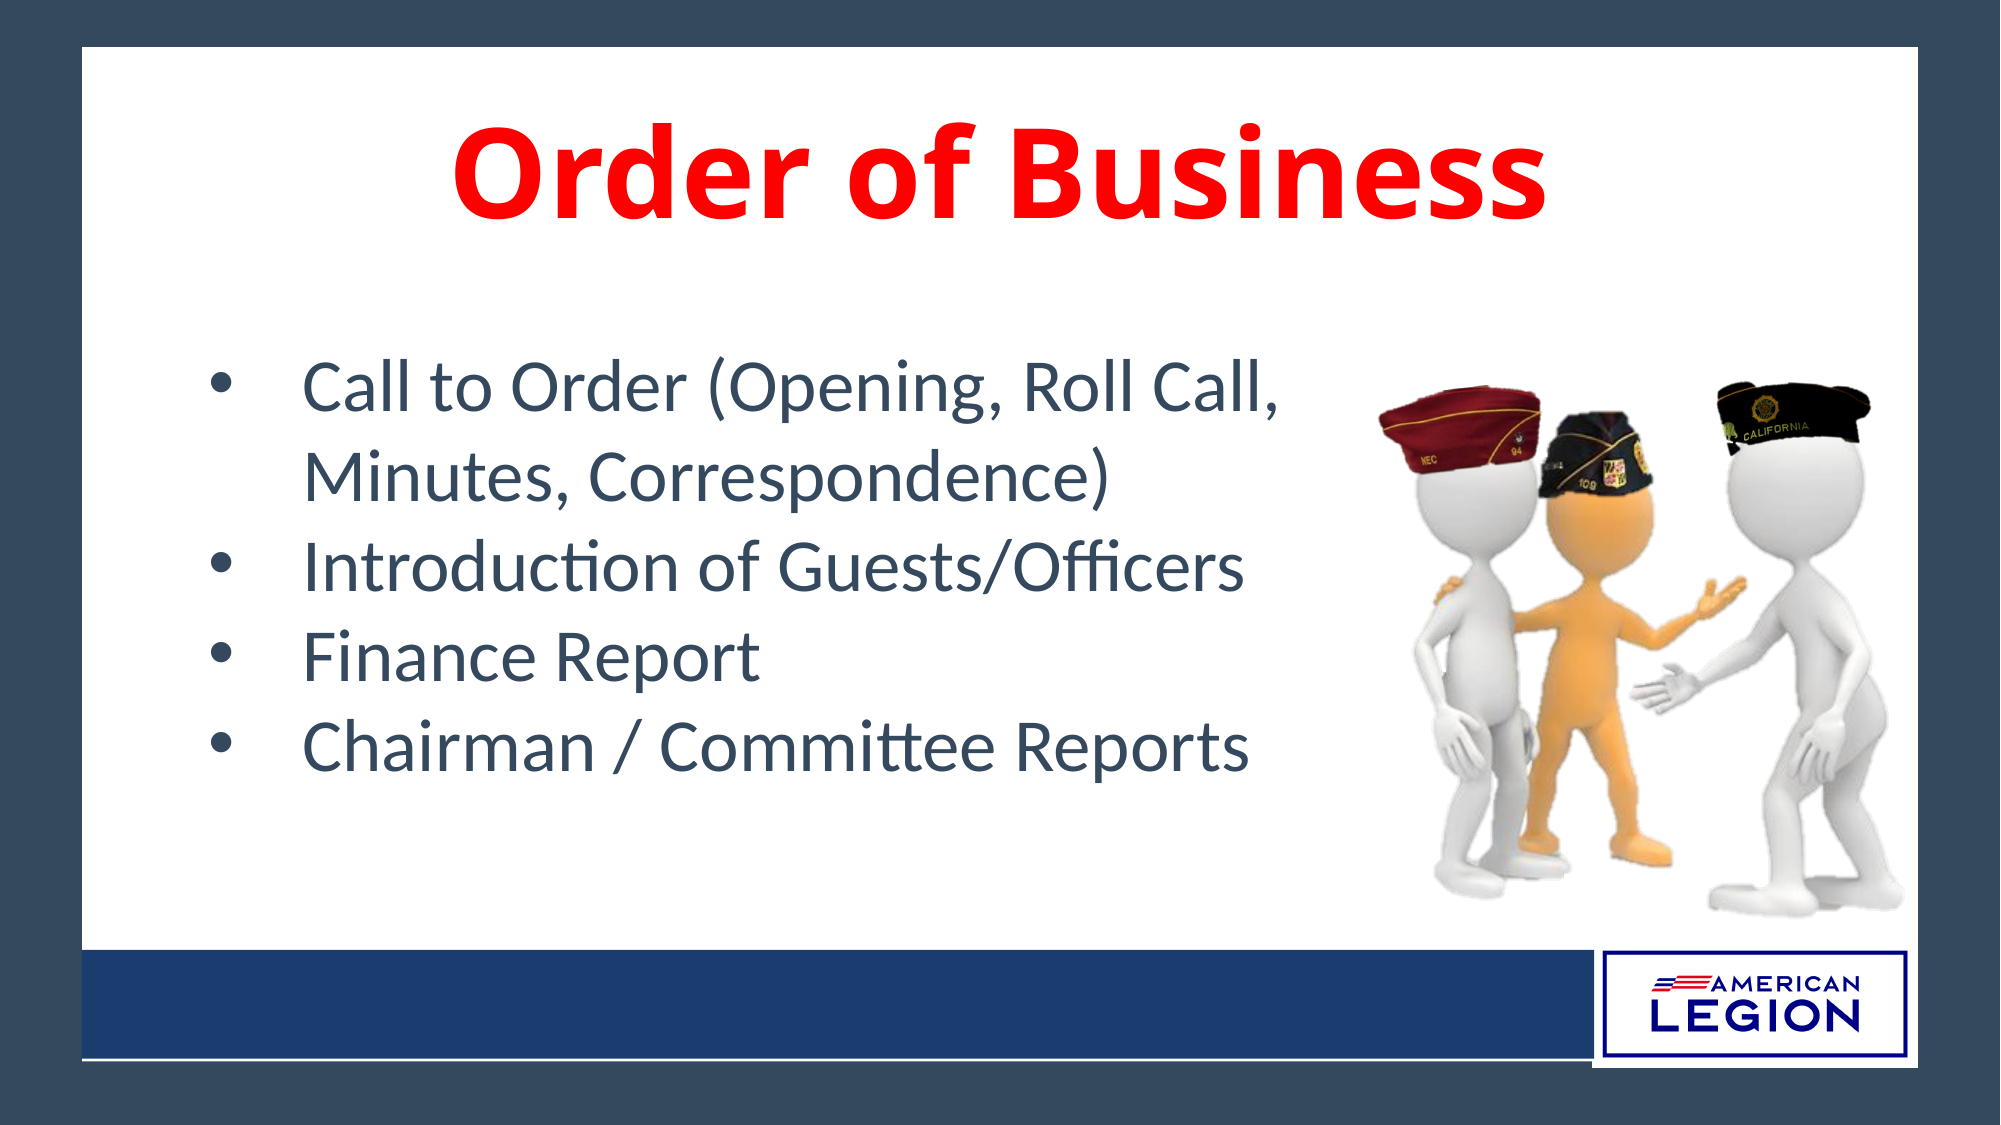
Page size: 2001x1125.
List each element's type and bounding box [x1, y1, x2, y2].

picture [0, 0, 2000, 1125]
text_box [1131, 365, 2000, 978]
